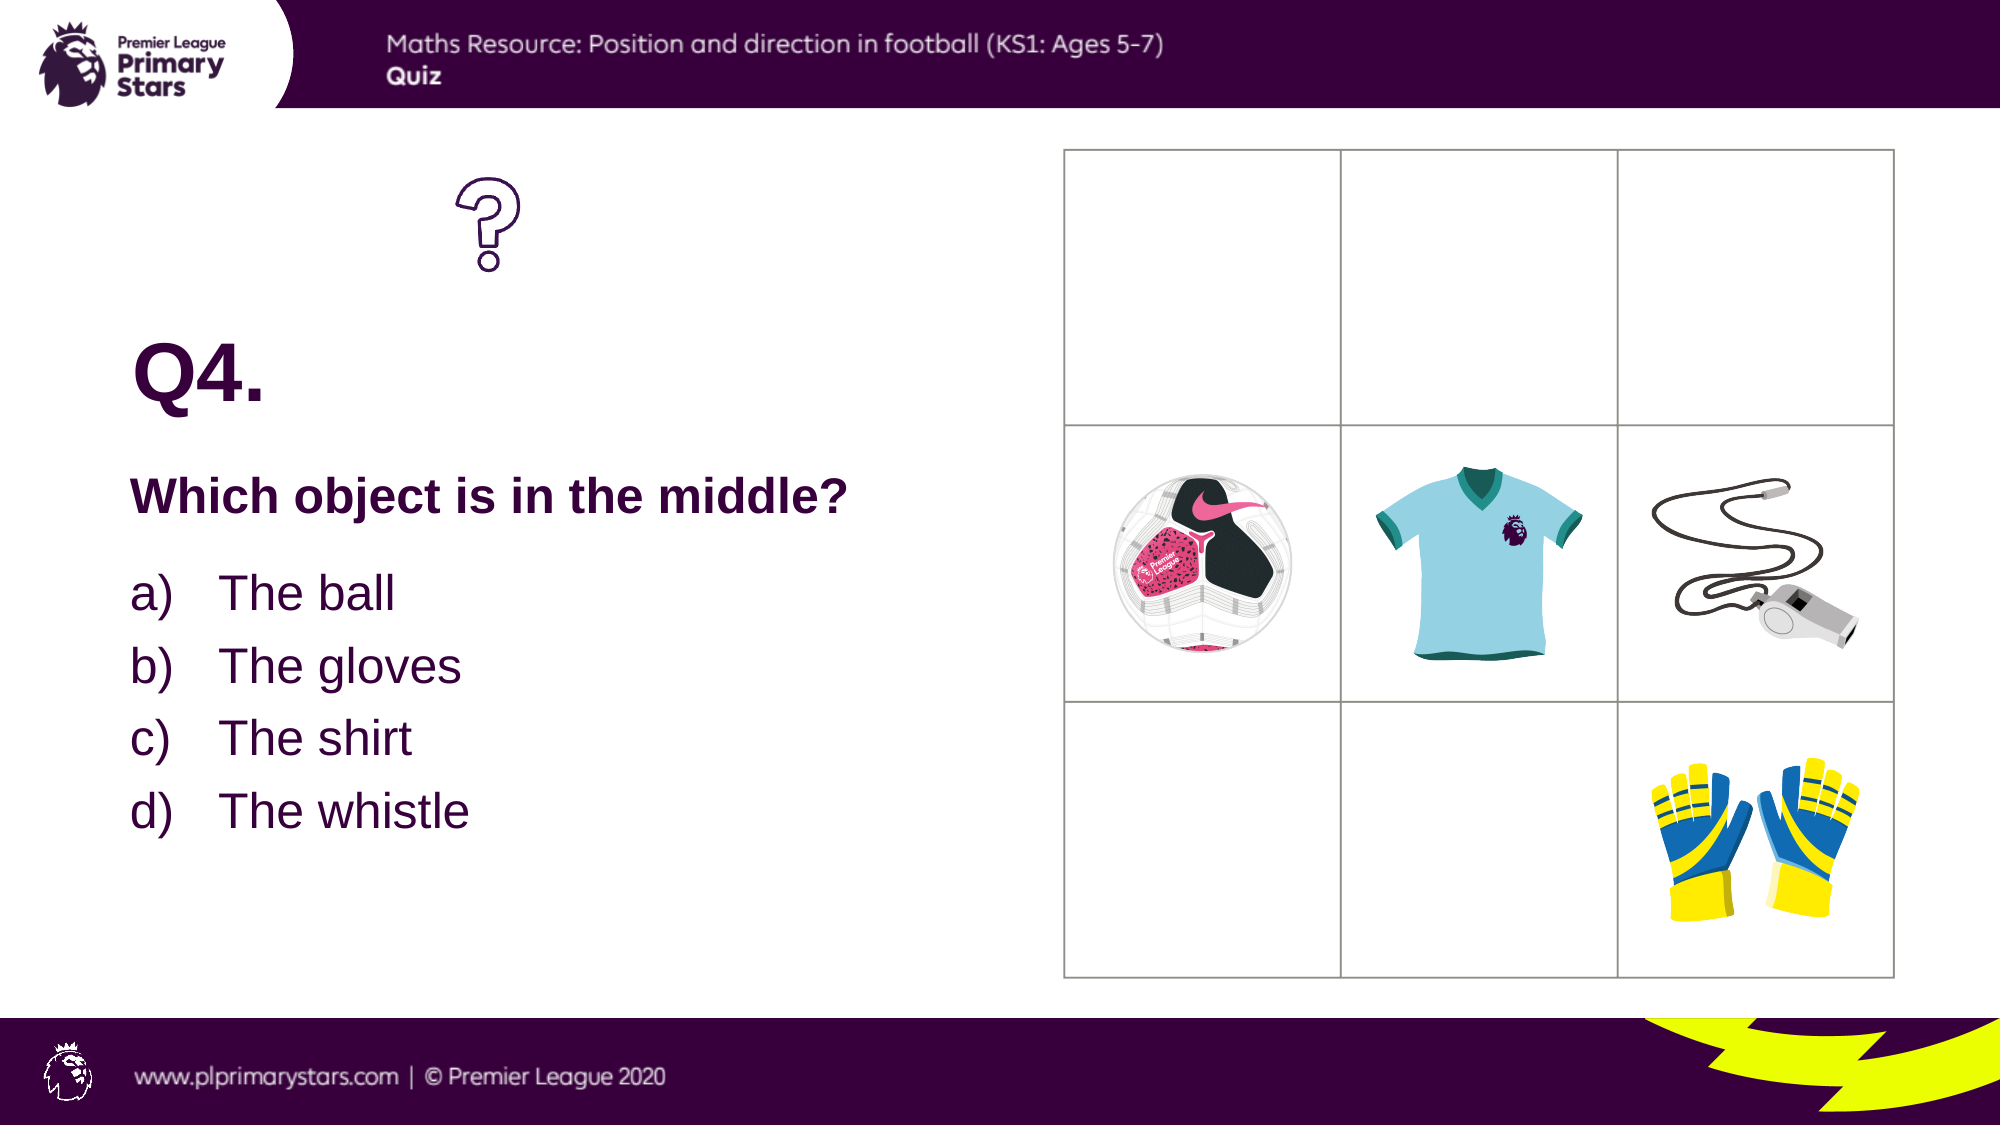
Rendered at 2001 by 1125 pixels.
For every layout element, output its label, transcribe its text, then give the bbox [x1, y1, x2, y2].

list Which object is in the middle? The ball The gloves The shirt The whistle [115, 455, 957, 941]
picture [0, 107, 2000, 1125]
picture [37, 21, 226, 109]
title Q4. [117, 311, 865, 455]
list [439, 174, 540, 275]
